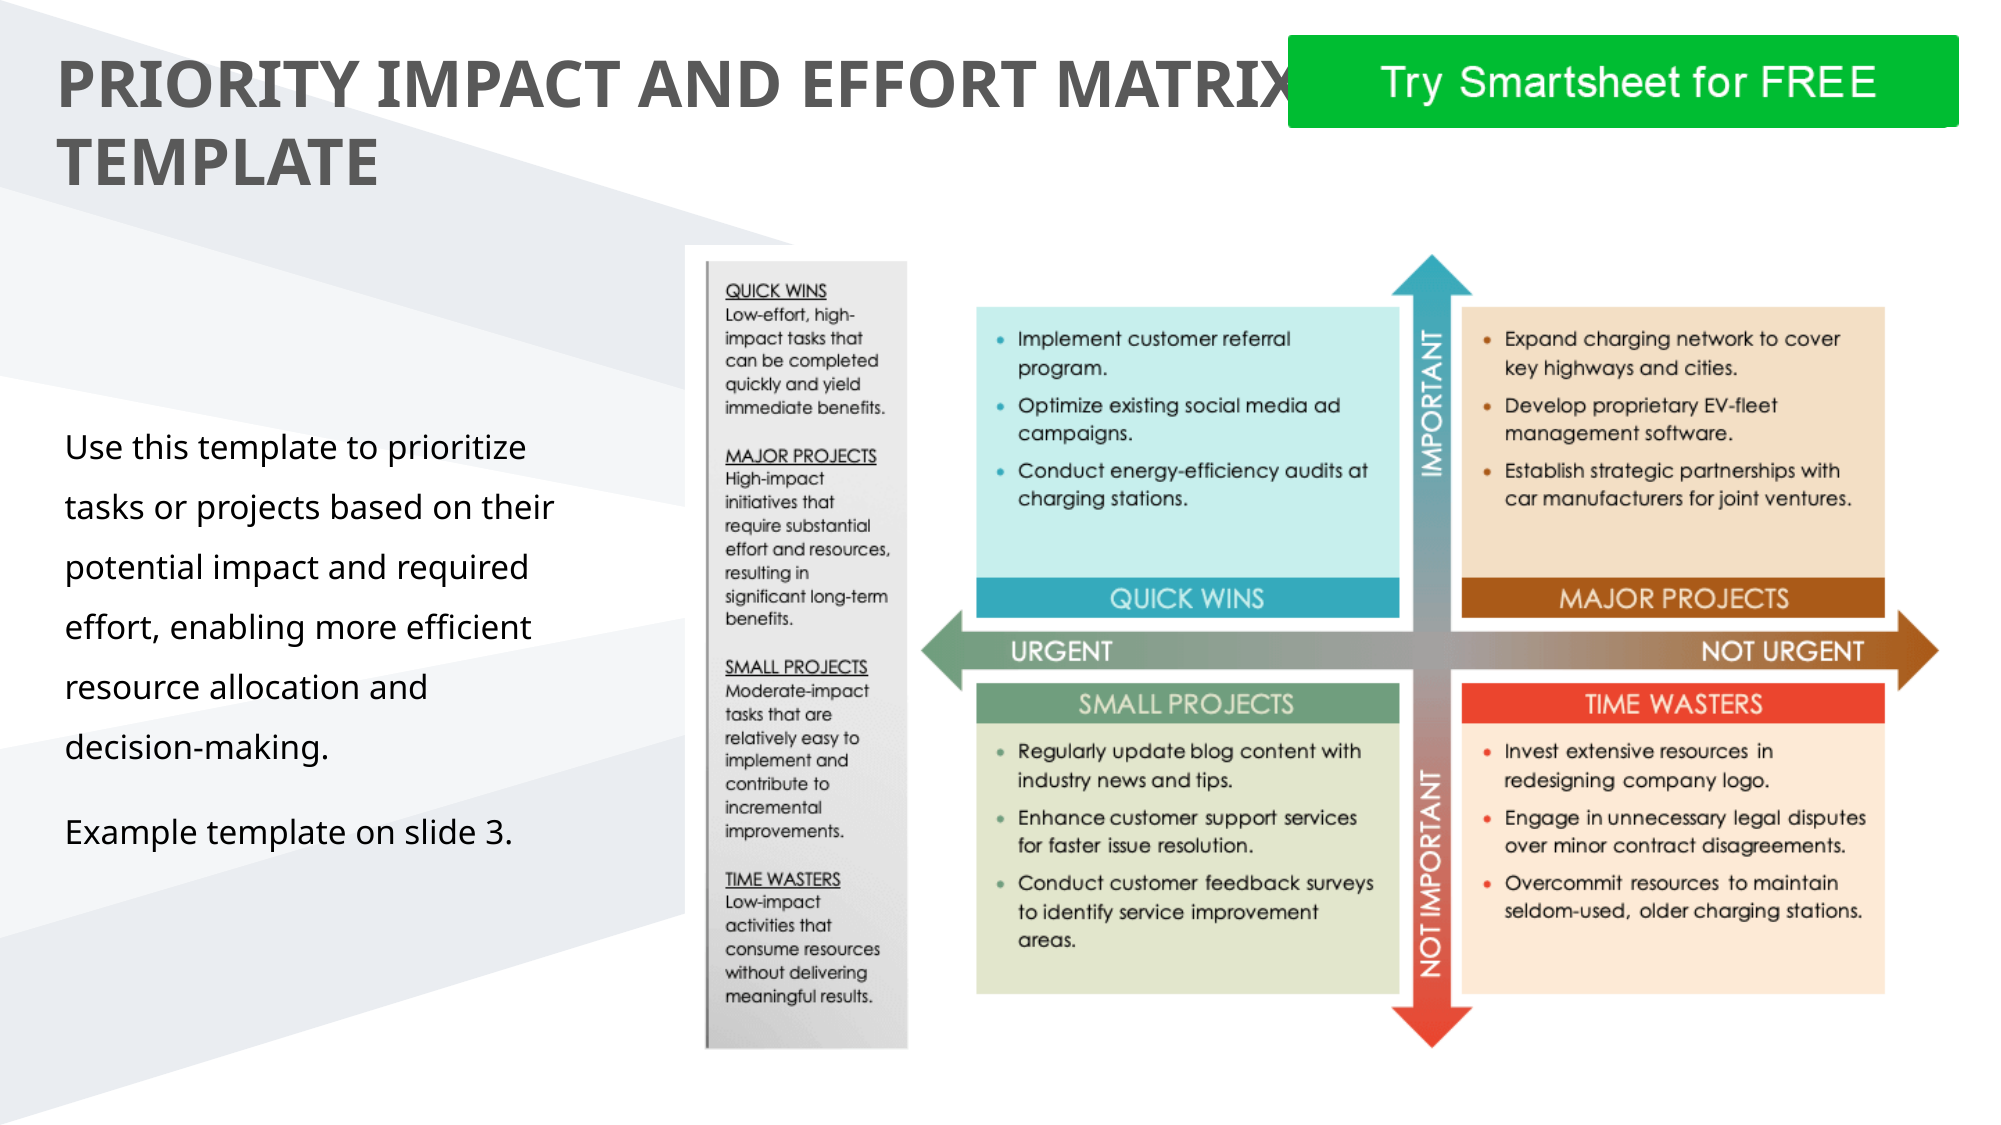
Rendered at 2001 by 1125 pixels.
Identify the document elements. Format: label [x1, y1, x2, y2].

picture [1288, 35, 1960, 128]
picture [684, 245, 1960, 1090]
text_box [0, 0, 1823, 1125]
